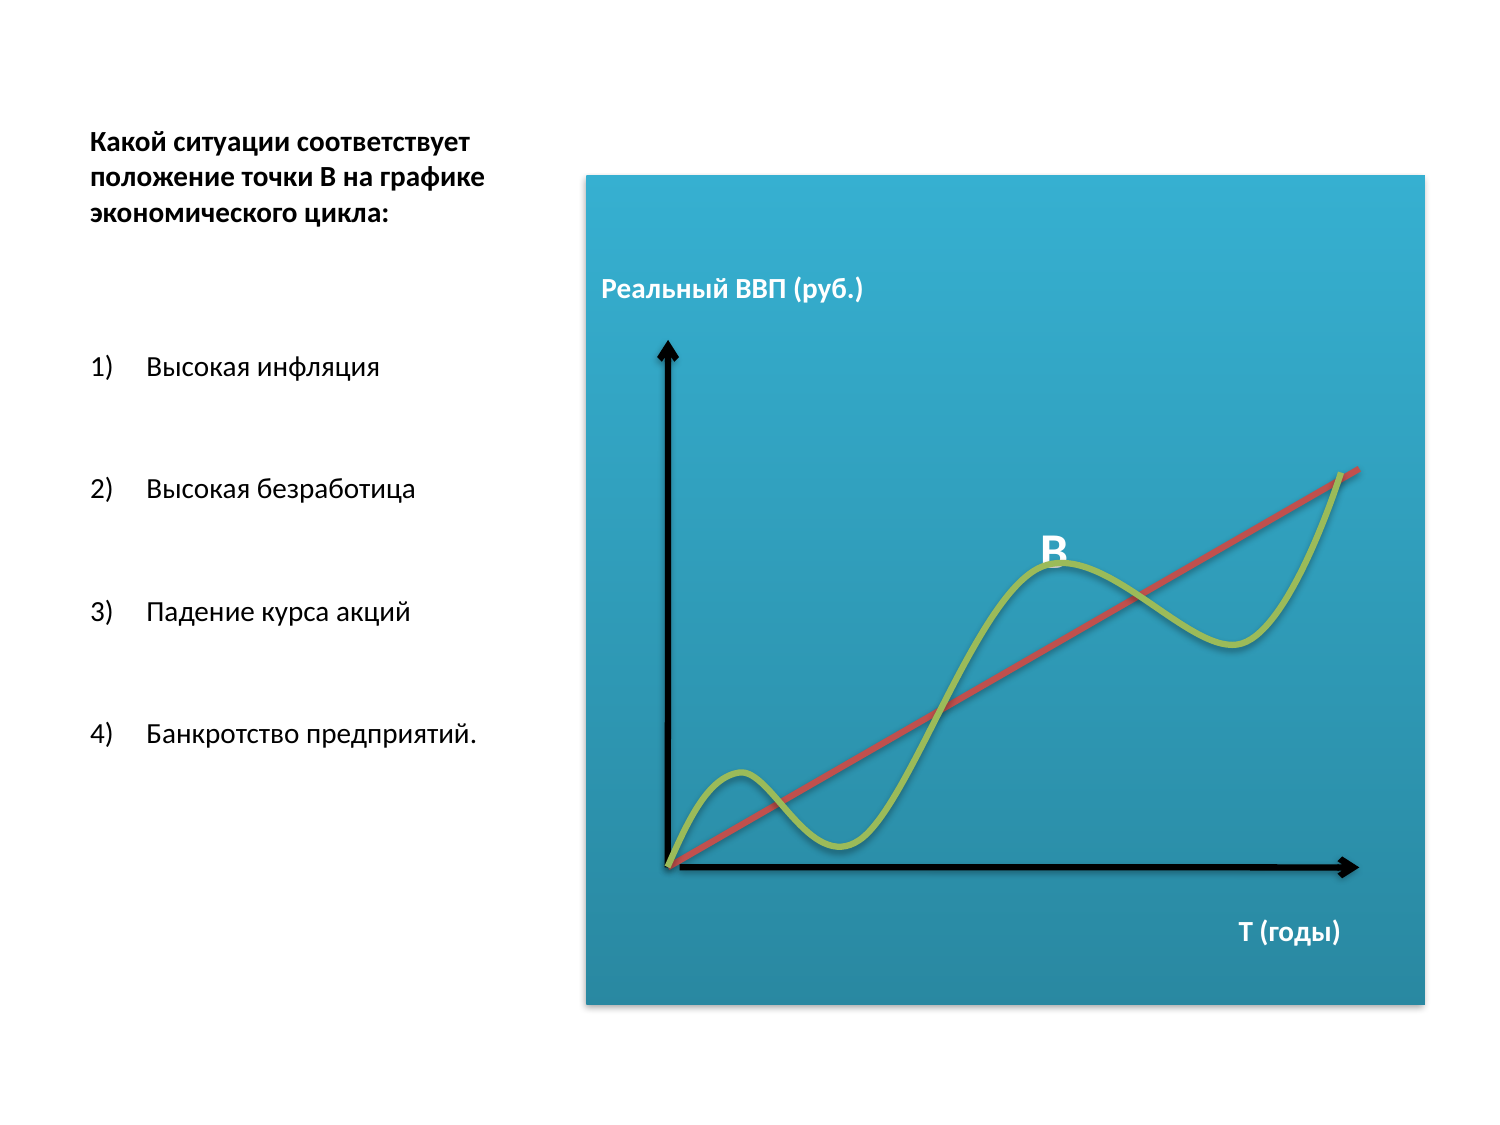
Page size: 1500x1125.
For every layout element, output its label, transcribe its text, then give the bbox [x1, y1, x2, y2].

title Какой ситуации соответствует положение точки В на графике экономического цикла: [75, 44, 569, 236]
list Высокая инфляция Высокая безработица Падение курса акций Банкротство предприятий. [75, 339, 569, 1005]
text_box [667, 468, 1360, 868]
list Реальный ВВП (руб.) В Т (годы) [586, 175, 1425, 1005]
